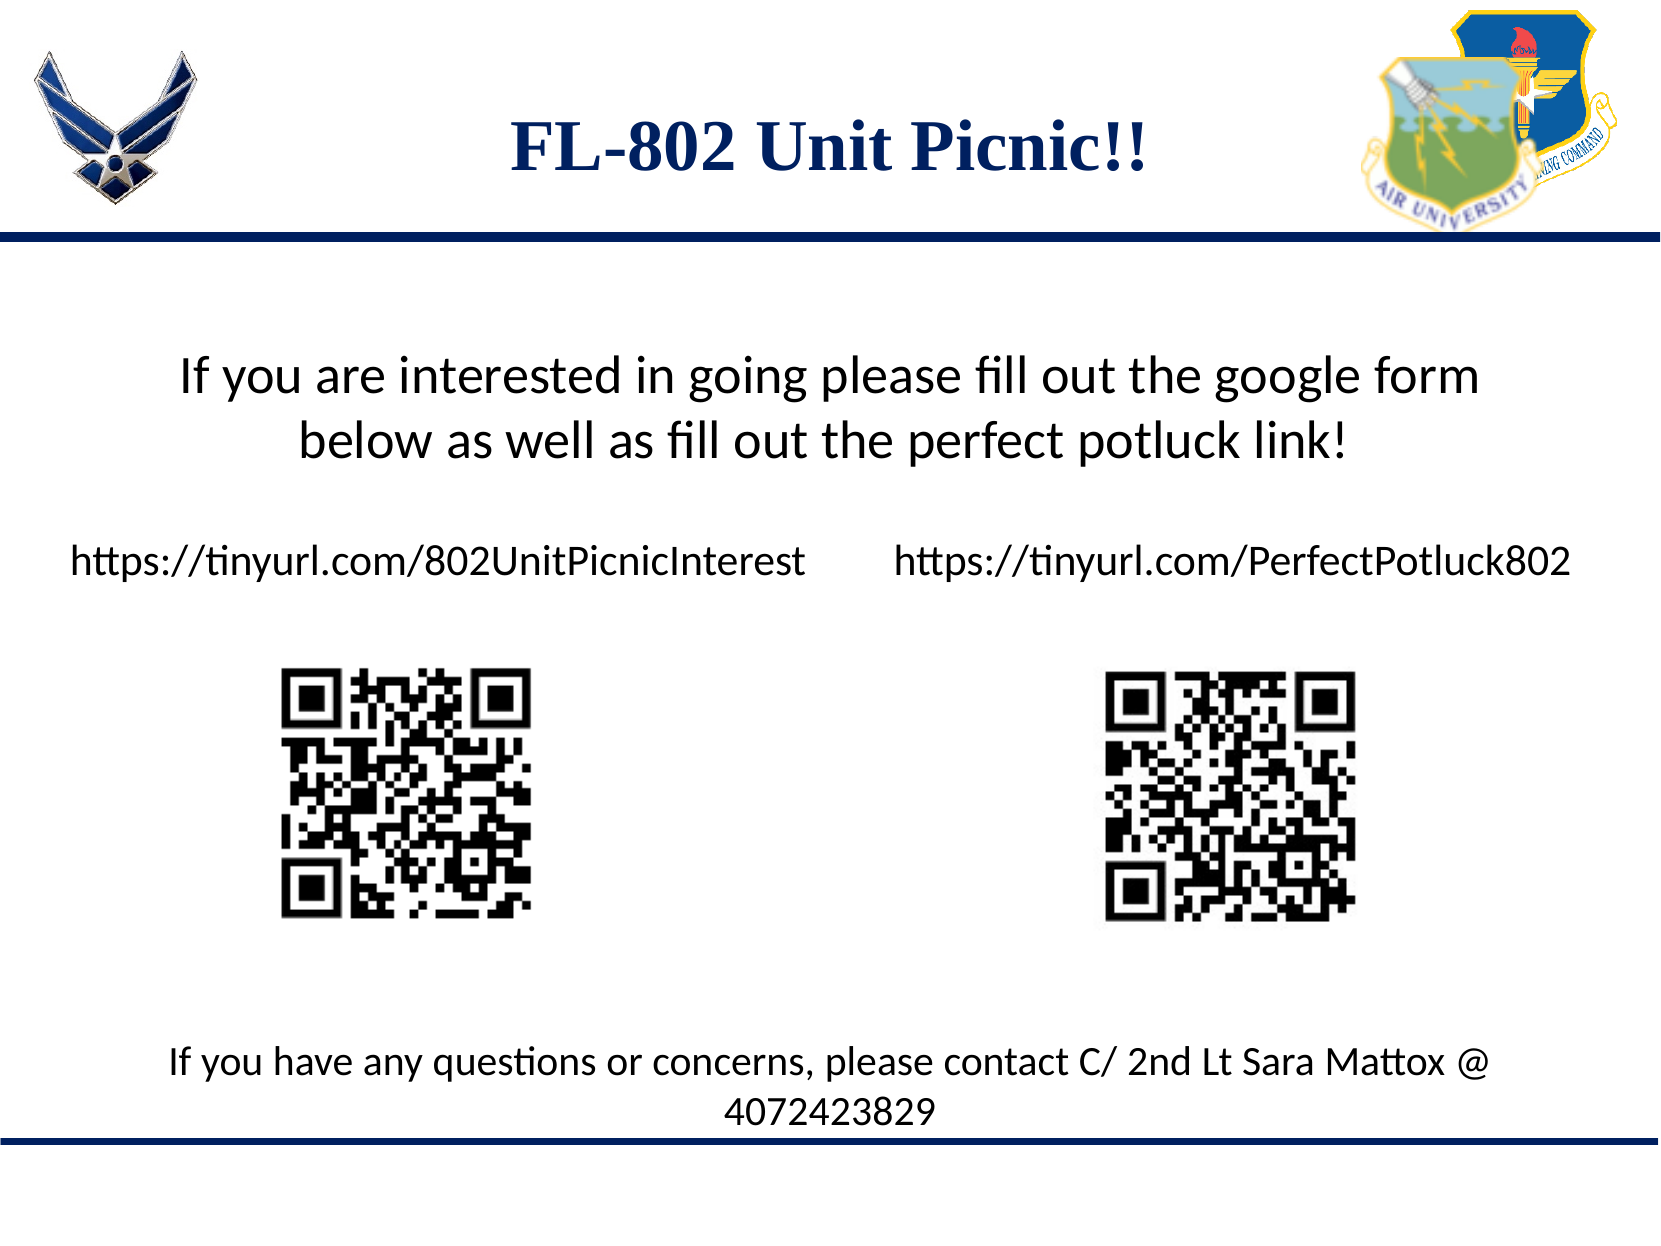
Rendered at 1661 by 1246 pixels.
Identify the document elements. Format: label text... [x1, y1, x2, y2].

picture [1569, 1138, 1661, 1145]
list If you are interested in going please fill out the google form below as well as fill out the perfect potluck link! [114, 603, 1547, 1015]
title FL-802 Unit Picnic!! [114, 61, 1547, 232]
picture [1361, 10, 1617, 195]
text_box https://tinyurl.com/PerfectPotluck802 [831, 513, 1648, 603]
picture [0, 1138, 91, 1145]
text_box If you have any questions or concerns, please contact C/ 2nd Lt Sara Mattox @ 4072423829 [91, 1015, 1569, 1152]
list If you are interested in going please fill out the google form below as well as fill out the perfect potluck link! [114, 331, 1547, 513]
picture [29, 49, 200, 207]
picture [255, 653, 565, 943]
picture [1080, 653, 1386, 941]
text_box https://tinyurl.com/802UnitPicnicInterest [46, 513, 831, 603]
